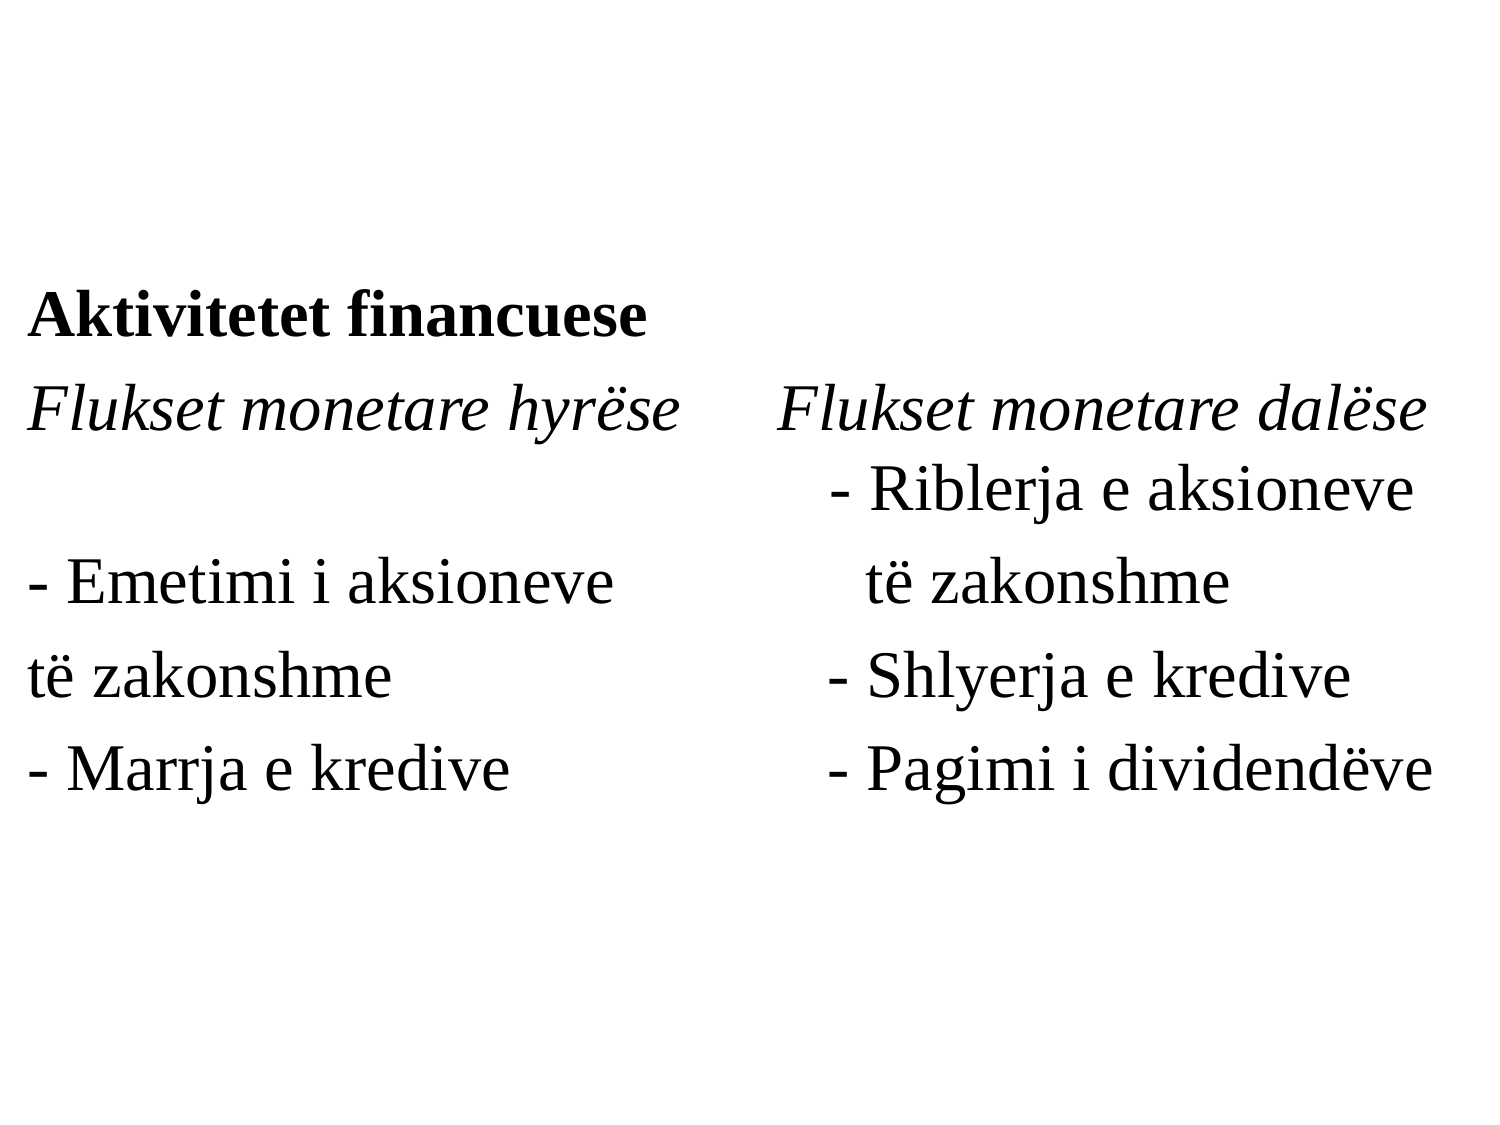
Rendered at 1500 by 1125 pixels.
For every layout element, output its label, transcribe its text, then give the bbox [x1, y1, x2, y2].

list Aktivitetet financuese Flukset monetare hyrëse Flukset monetare dalëse - Riblerja e aksioneve - Emetimi i aksioneve të zakonshme të zakonshme - Shlyerja e kredive - Marrja e kredive - Pagimi i dividendëve [12, 262, 1475, 1005]
